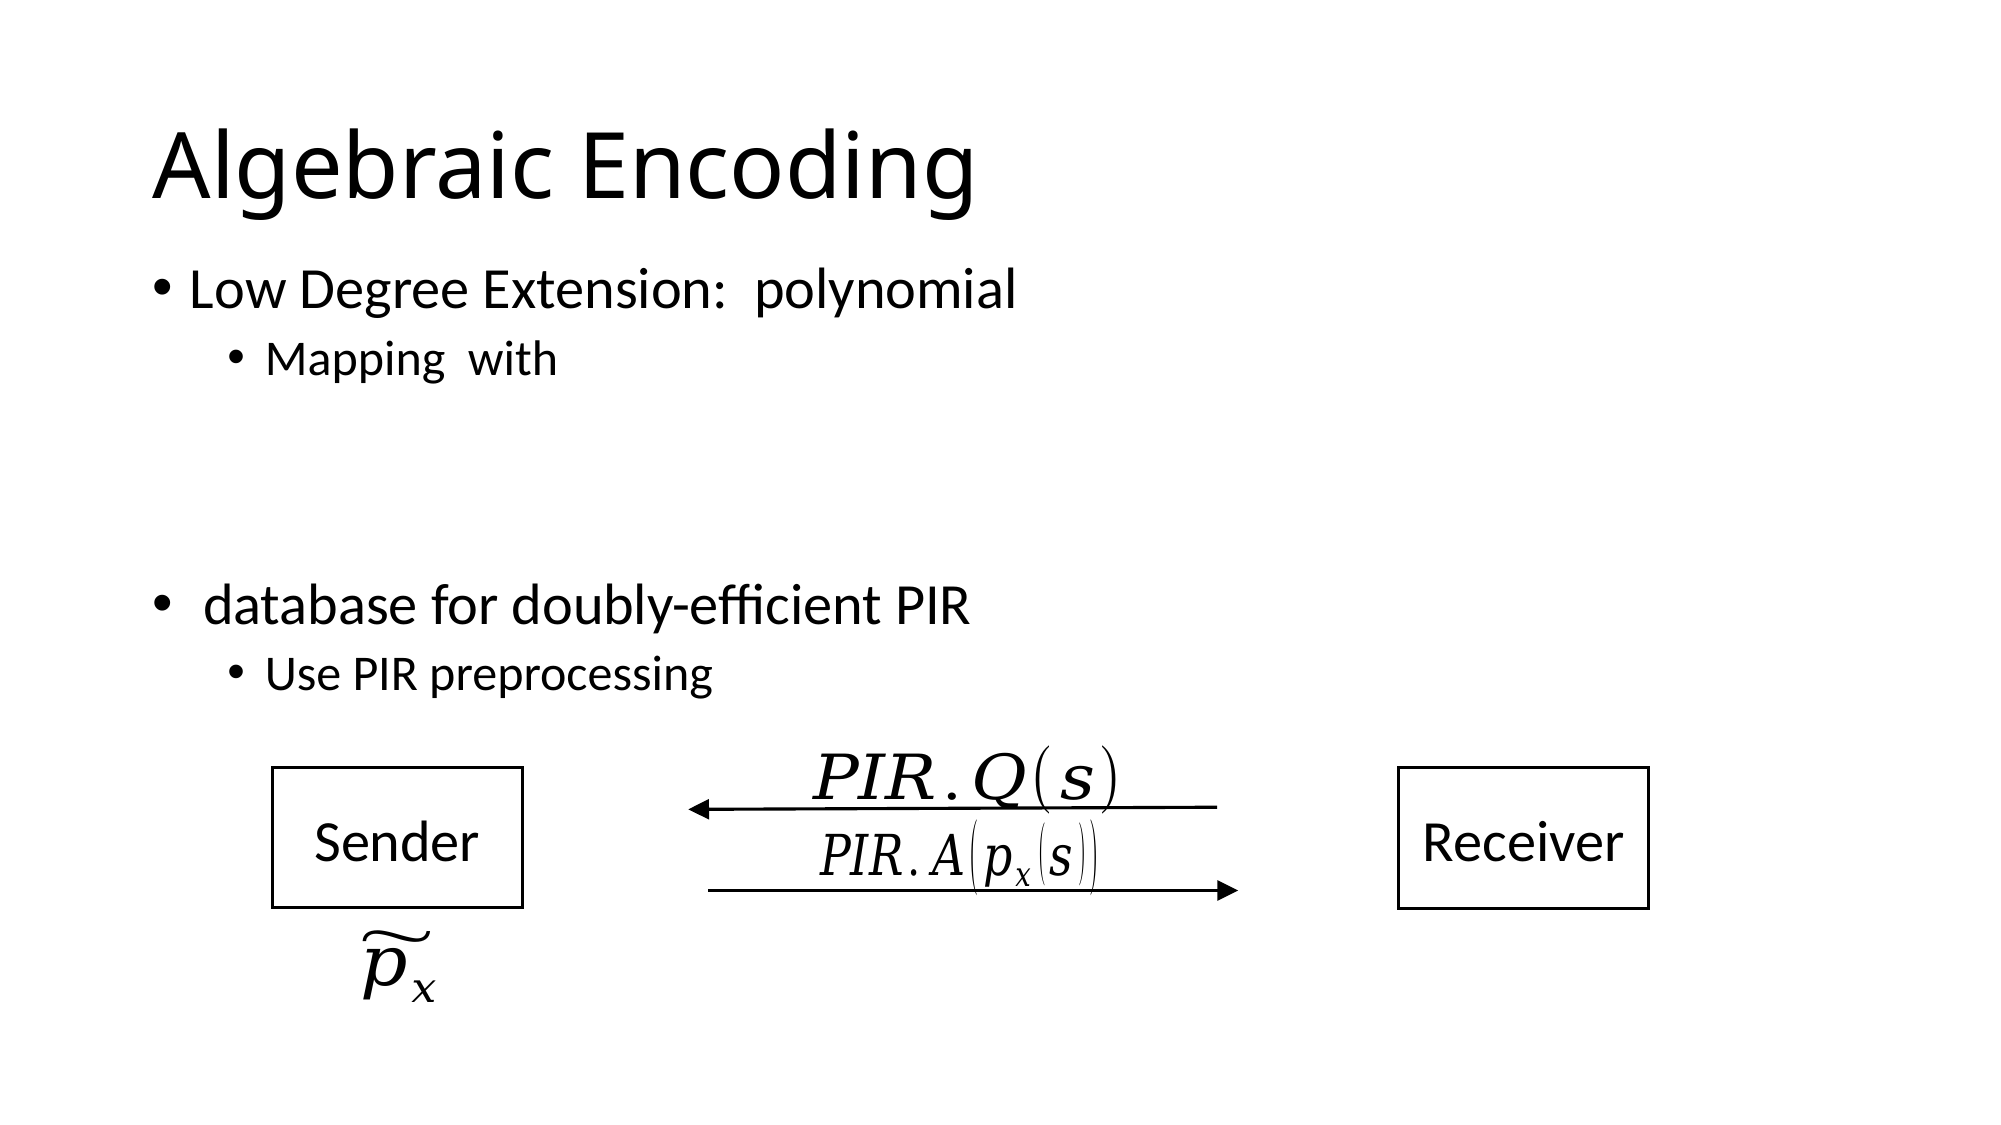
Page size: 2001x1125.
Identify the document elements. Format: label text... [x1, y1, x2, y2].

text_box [687, 740, 1218, 818]
text_box Receiver [1397, 766, 1650, 910]
title Algebraic Encoding [137, 59, 1863, 278]
text_box Sender [271, 766, 524, 909]
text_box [707, 814, 1239, 900]
